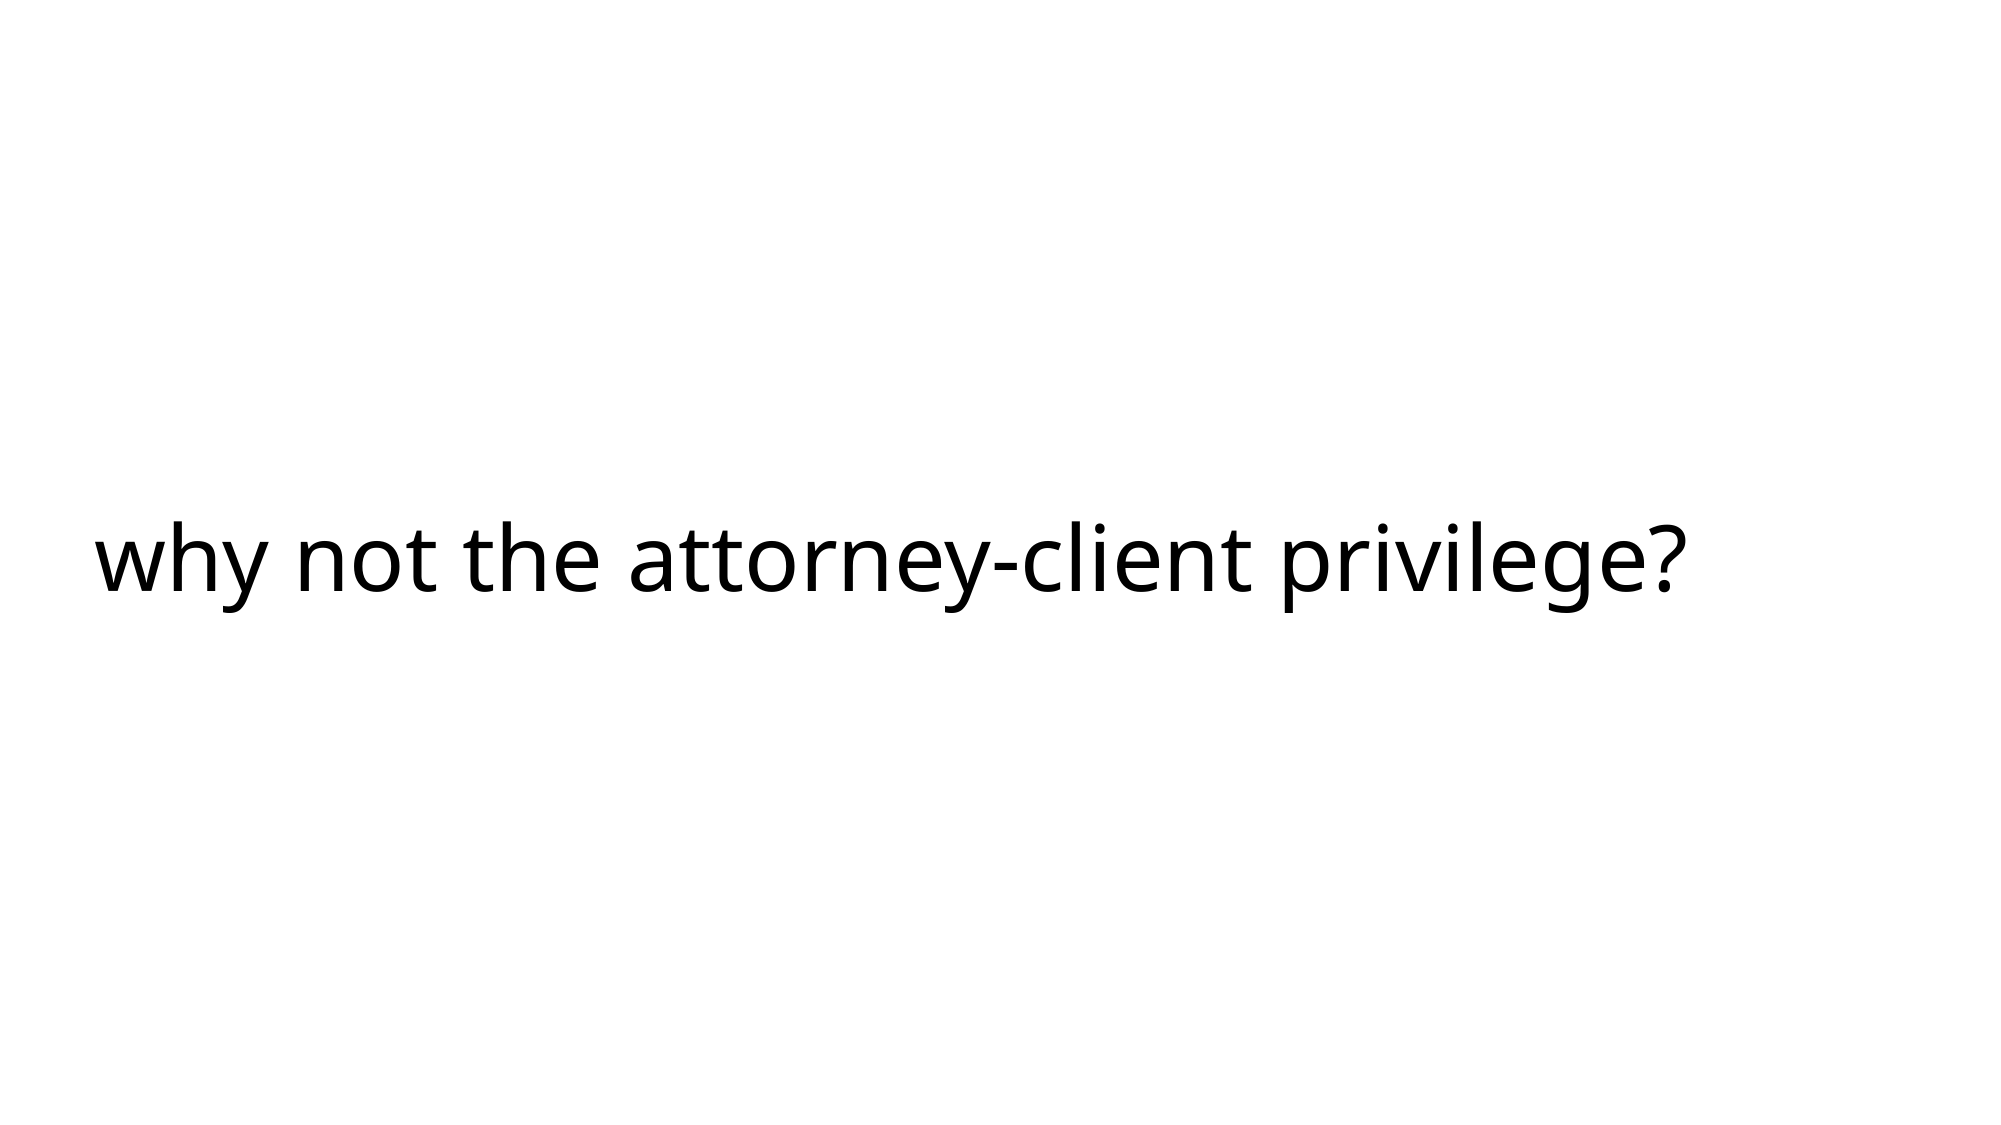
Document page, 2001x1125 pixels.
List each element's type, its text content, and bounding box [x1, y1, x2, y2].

title why not the attorney-client privilege? [79, 51, 1873, 1073]
